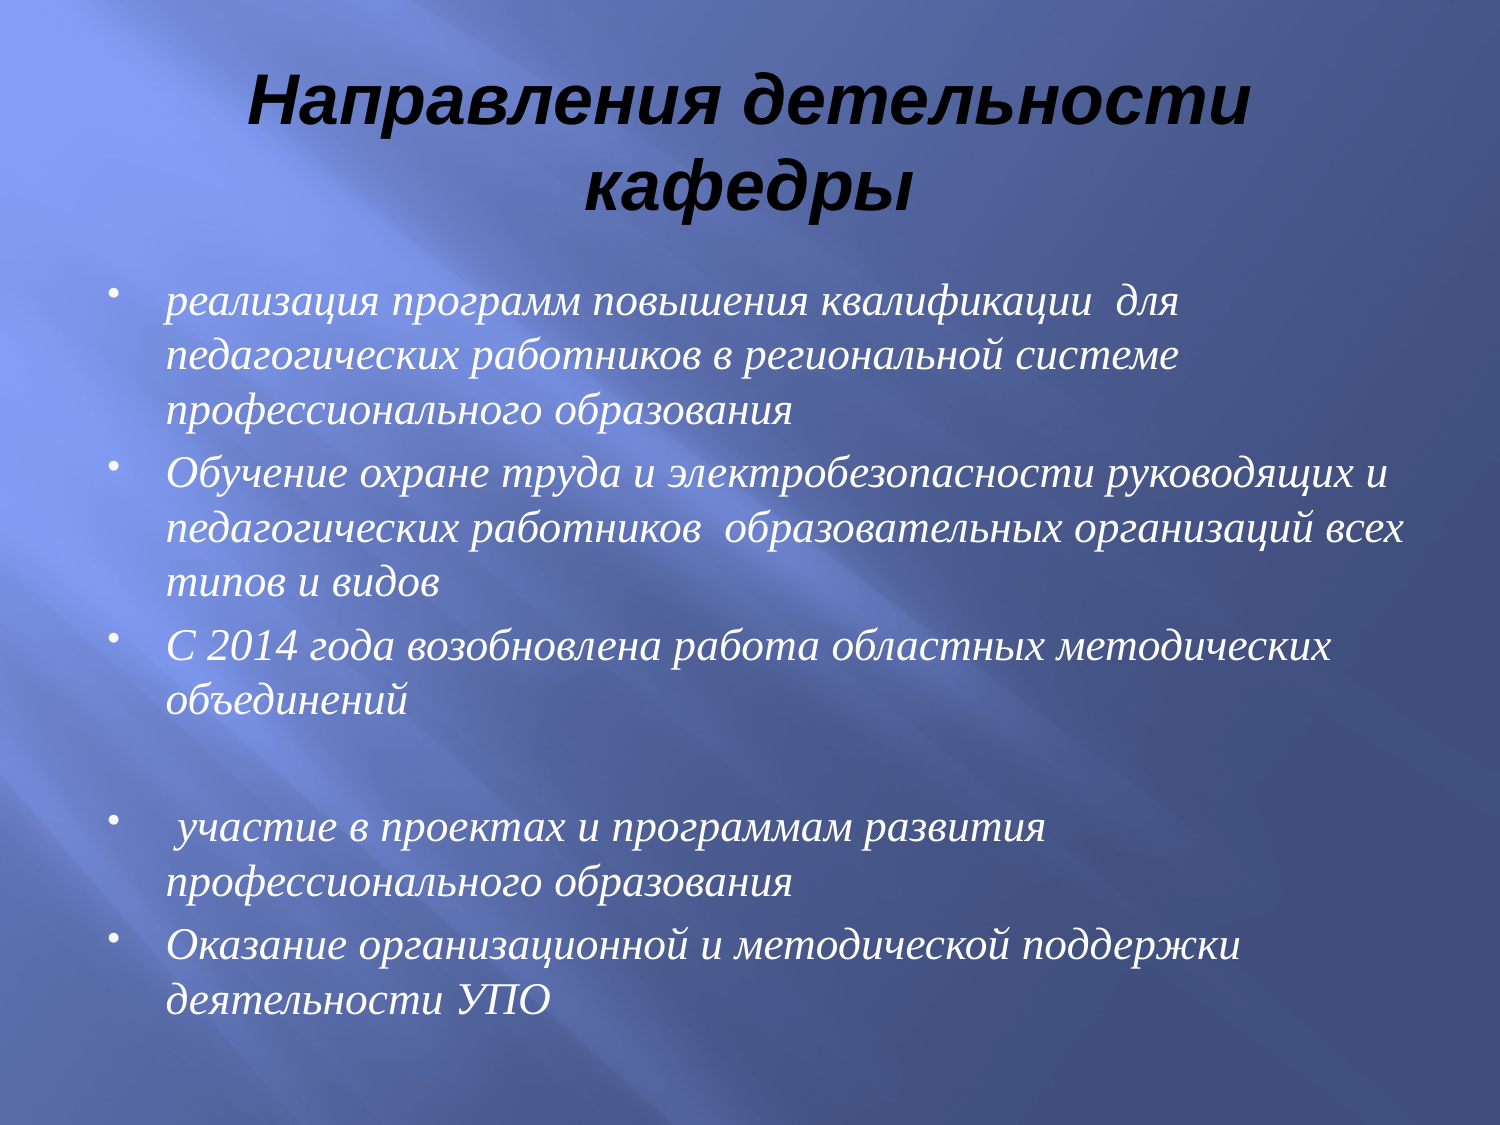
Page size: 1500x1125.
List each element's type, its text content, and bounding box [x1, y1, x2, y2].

list реализация программ повышения квалификации для педагогических работников в региональной системе профессионального образования Обучение охране труда и электробезопасности руководящих и педагогических работников образовательных организаций всех типов и видов С 2014 года возобновлена работа областных методических объединений участие в проектах и программам развития профессионального образования Оказание организационной и методической поддержки деятельности УПО [75, 262, 1425, 1035]
title Направления детельности кафедры [75, 45, 1425, 233]
